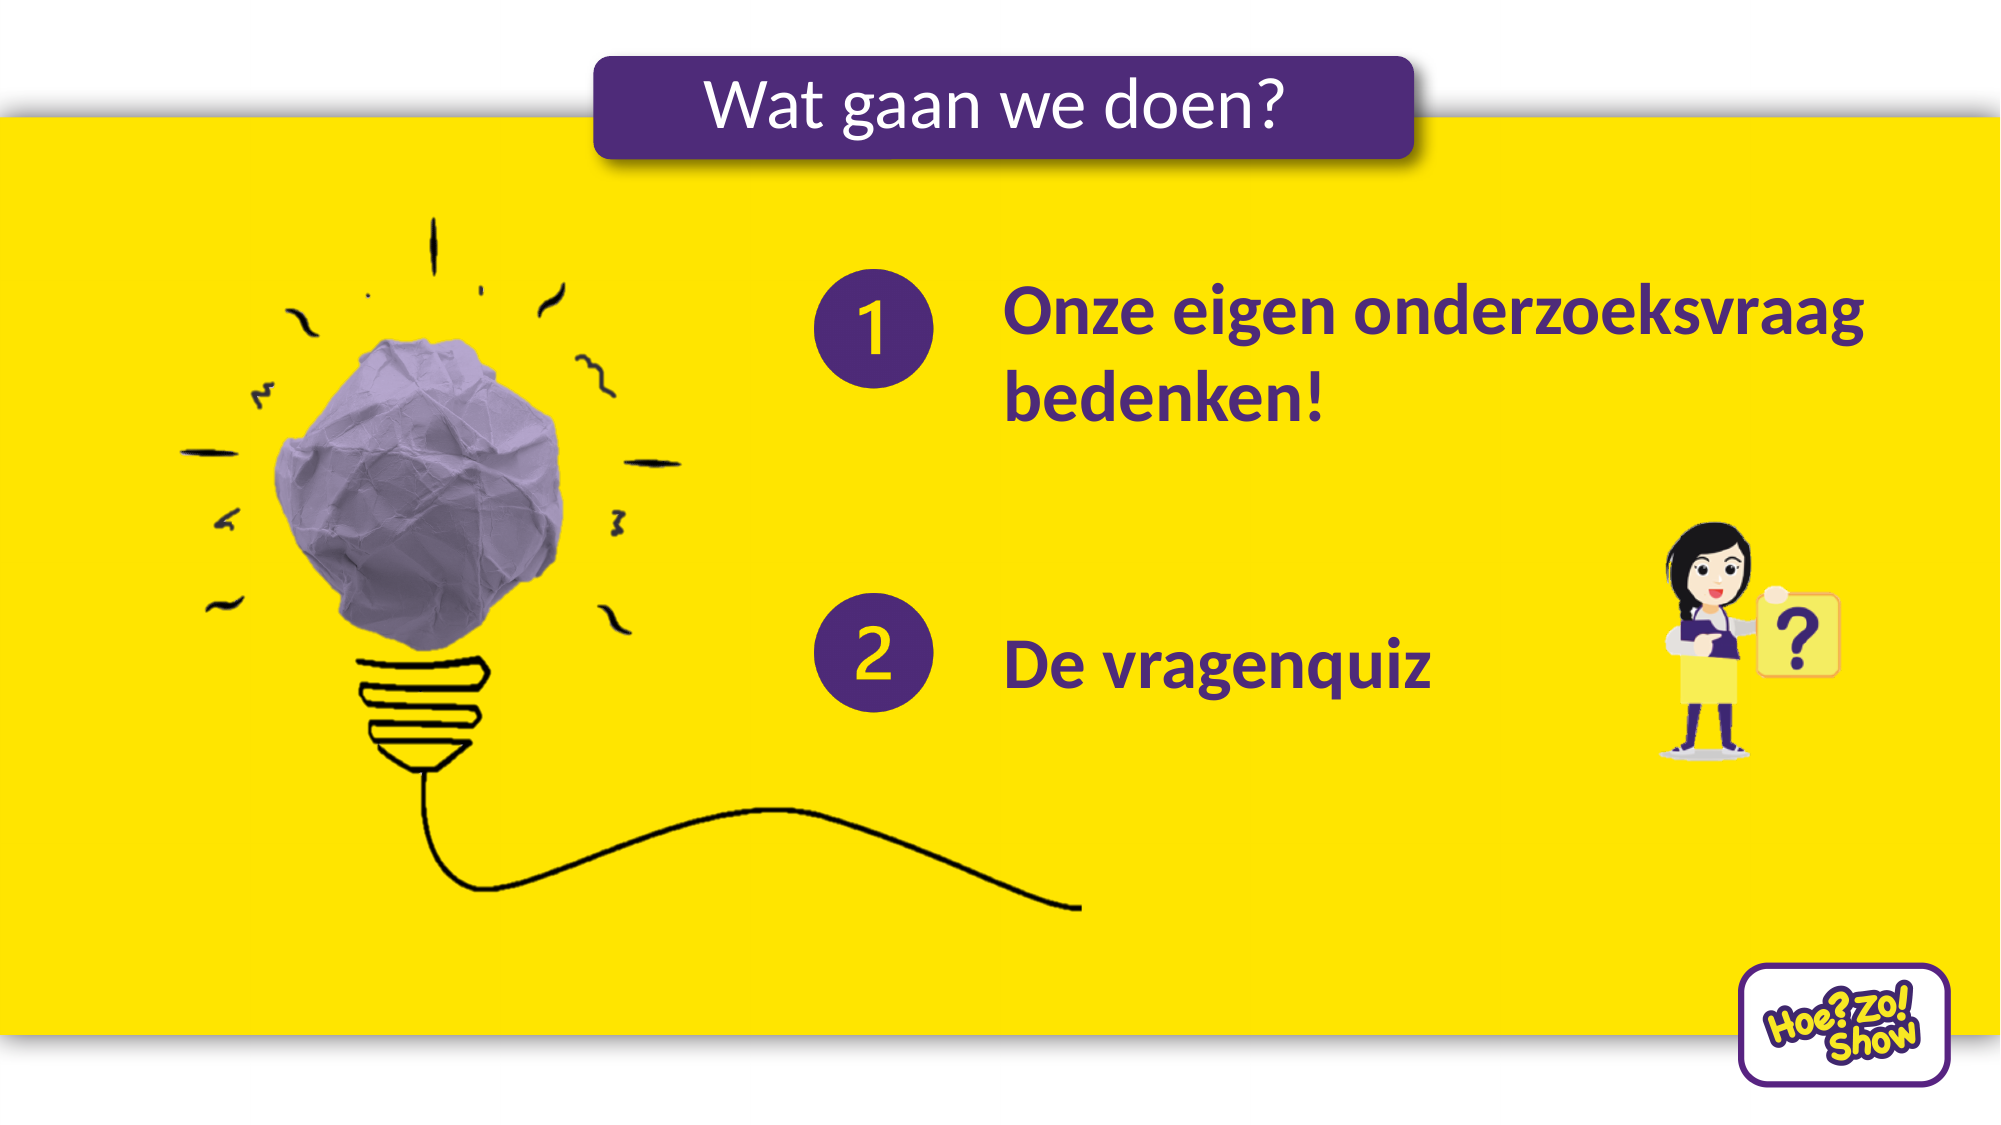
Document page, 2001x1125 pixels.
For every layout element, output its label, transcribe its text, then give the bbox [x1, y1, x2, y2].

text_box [585, 48, 1415, 160]
picture [0, 0, 2001, 1125]
text_box Onze eigen onderzoeksvraag bedenken! [1184, 253, 2000, 444]
text_box De vragenquiz [1184, 607, 1597, 798]
